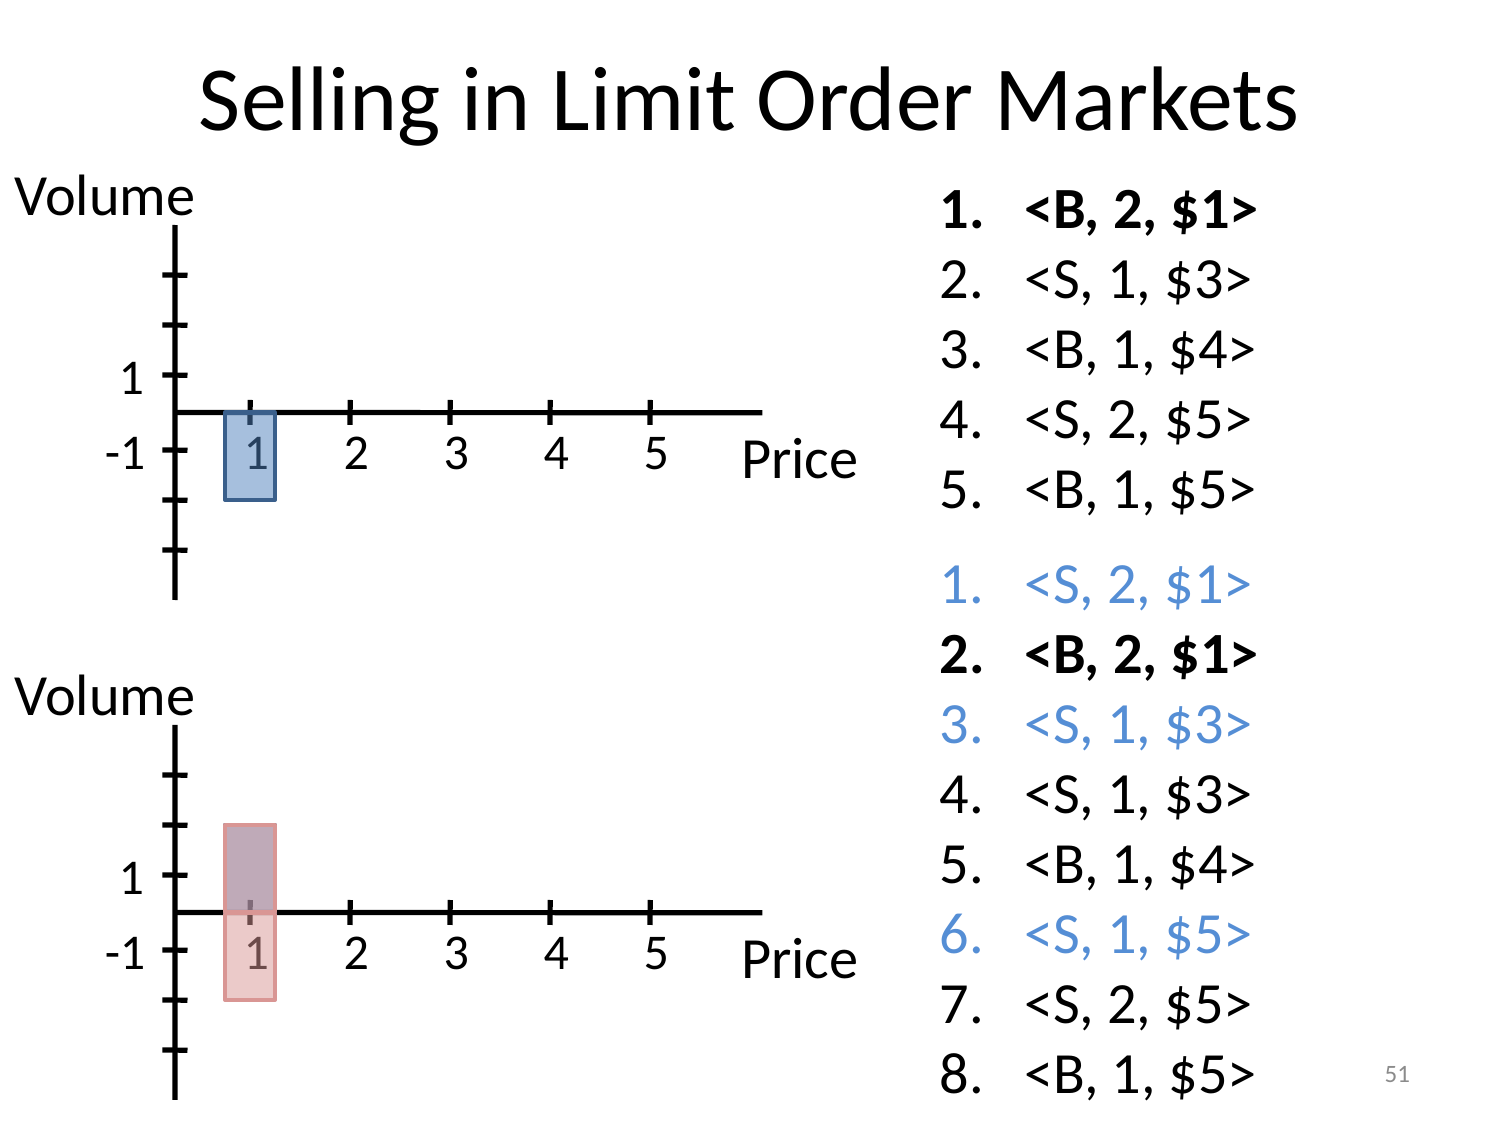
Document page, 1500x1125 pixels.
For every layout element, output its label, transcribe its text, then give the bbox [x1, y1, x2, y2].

text_box [223, 423, 277, 502]
text_box -1 [87, 421, 163, 488]
text_box Price [724, 412, 875, 498]
text_box Price [724, 912, 875, 998]
text_box <B, 2, $1> <S, 1, $3> <B, 1, $4> <S, 2, $5> <B, 1, $5> [924, 162, 1500, 528]
text_box -1 [87, 921, 163, 988]
text_box <S, 2, $1> <B, 2, $1> <S, 1, $3> <S, 1, $3> <B, 1, $4> <S, 1, $5> <S, 2, $5> <B, 1, $5> [924, 537, 1500, 1113]
text_box 4 [524, 921, 588, 988]
text_box 1 [277, 923, 288, 988]
text_box 1 [99, 337, 163, 411]
text_box 3 [424, 921, 488, 988]
text_box 5 [624, 921, 688, 988]
text_box Volume [0, 149, 238, 235]
text_box 2 [324, 421, 388, 488]
text_box 1 [99, 837, 163, 911]
text_box [223, 823, 277, 909]
text_box 3 [424, 421, 488, 488]
text_box 1 [277, 423, 288, 488]
title Selling in Limit Order Markets [75, 24, 1425, 163]
text_box Volume [0, 650, 238, 735]
text_box 2 [324, 921, 388, 988]
text_box 5 [624, 421, 688, 488]
text_box 4 [524, 421, 588, 488]
text_box [223, 923, 277, 1002]
